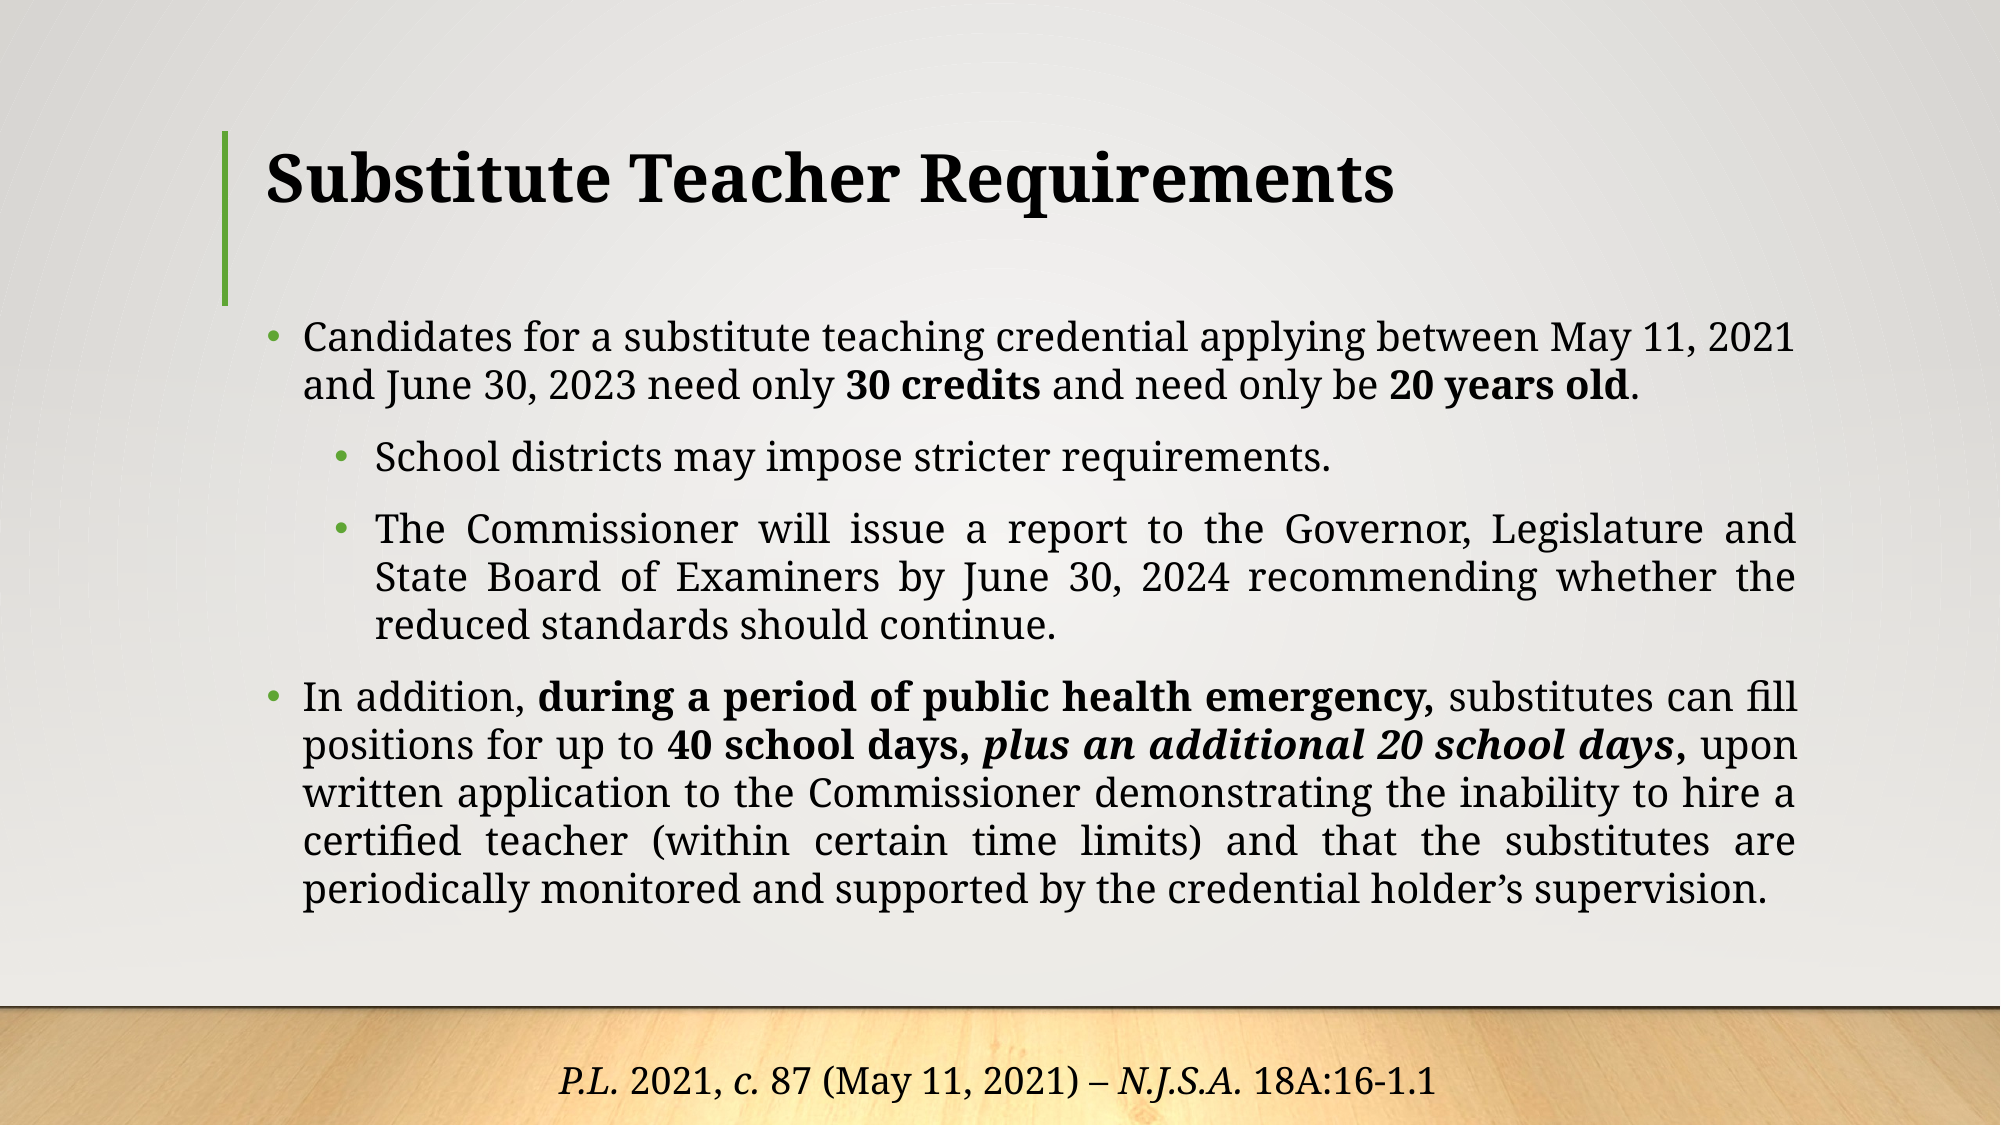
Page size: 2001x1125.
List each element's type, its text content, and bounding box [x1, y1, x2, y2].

text_box P.L. 2021, c. 87 (May 11, 2021) – N.J.S.A. 18A:16-1.1 [68, 1049, 1929, 1110]
picture [0, 1006, 2000, 1125]
list Candidates for a substitute teaching credential applying between May 11, 2021 and June 30, 2023 need only 30 credits and need only be 20 years old. School districts may impose stricter requirements. The Commissioner will issue a report to the Governor, Legislature and State Board of Examiners by June 30, 2024 recommending whether the reduced standards should continue. In addition, during a period of public health emergency, substitutes can fill positions for up to 40 school days, plus an additional 20 school days, upon written application to the Commissioner demonstrating the inability to hire a certified teacher (within certain time limits) and that the substitutes are periodically monitored and supported by the credential holder’s supervision. [251, 304, 1814, 993]
title Substitute Teacher Requirements [251, 131, 1814, 304]
